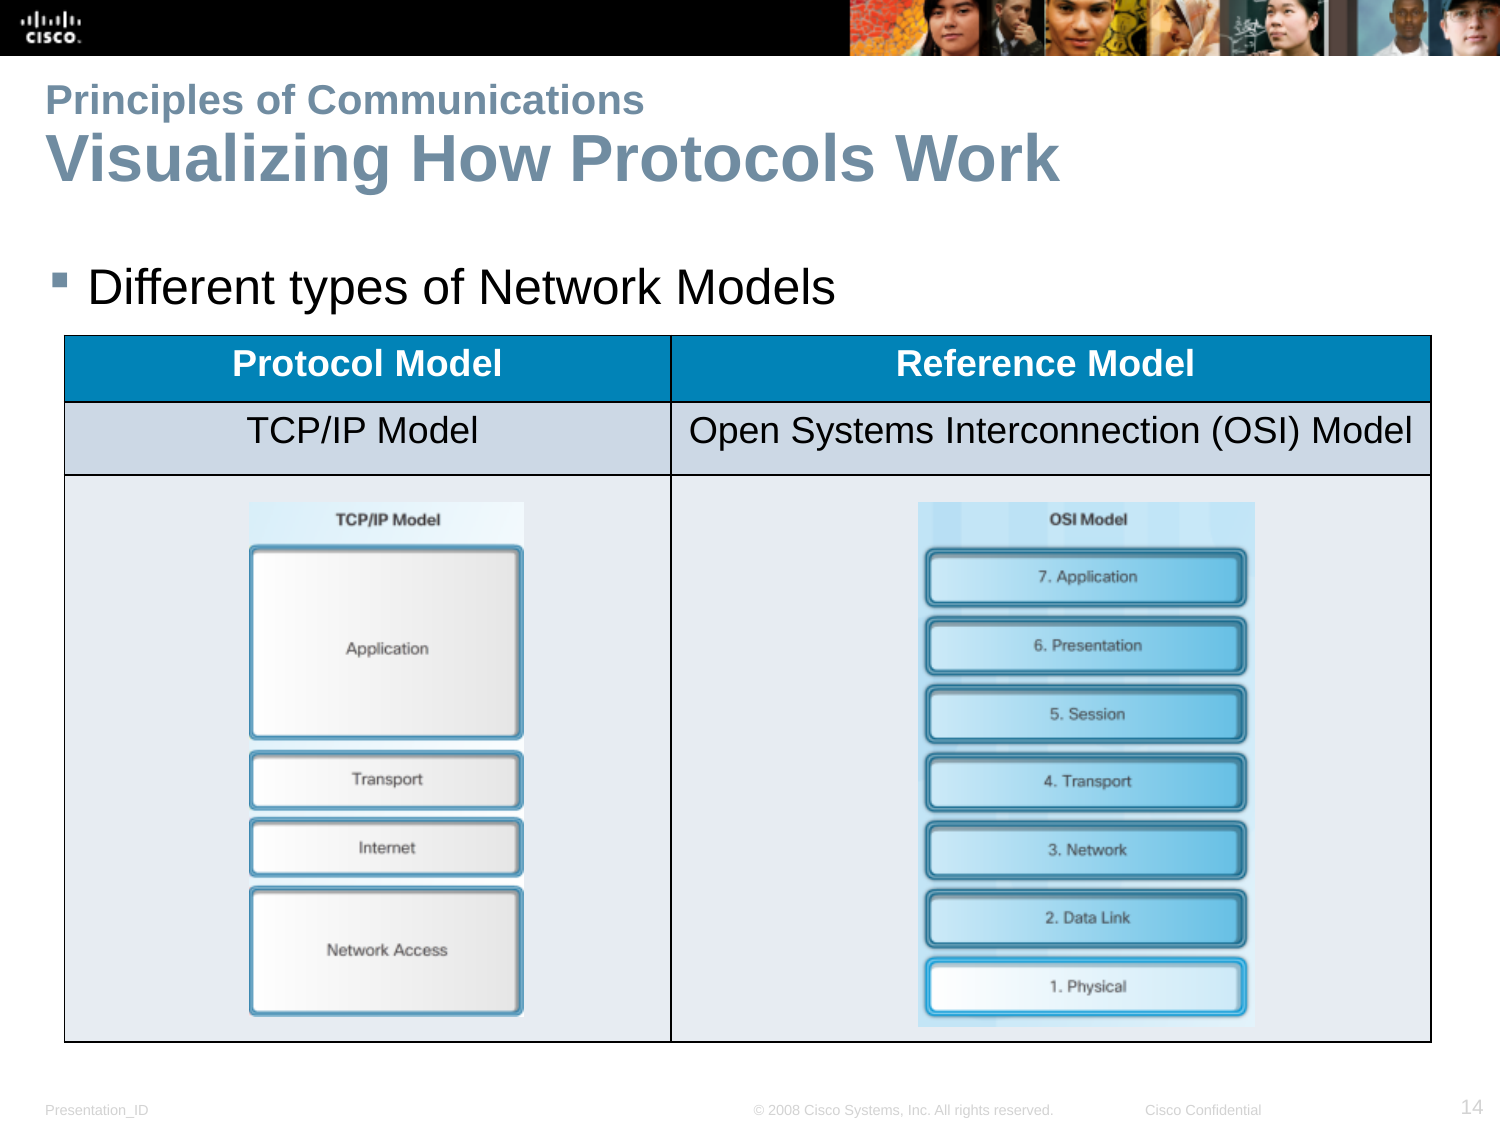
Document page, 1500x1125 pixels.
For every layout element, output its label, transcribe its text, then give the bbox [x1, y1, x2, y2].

picture [918, 501, 1255, 1027]
table_cell Open Systems Interconnection (OSI) Model [672, 403, 1430, 474]
list Different types of Network Models [34, 252, 1468, 1061]
table_cell [65, 476, 670, 1041]
picture [249, 501, 525, 1017]
picture [0, 0, 1500, 56]
table_cell TCP/IP Model [65, 403, 670, 474]
table_header Reference Model [672, 336, 1430, 401]
title Principles of Communications Visualizing How Protocols Work [31, 64, 1471, 203]
table_cell [672, 476, 1430, 1041]
table_header Protocol Model [65, 336, 670, 401]
